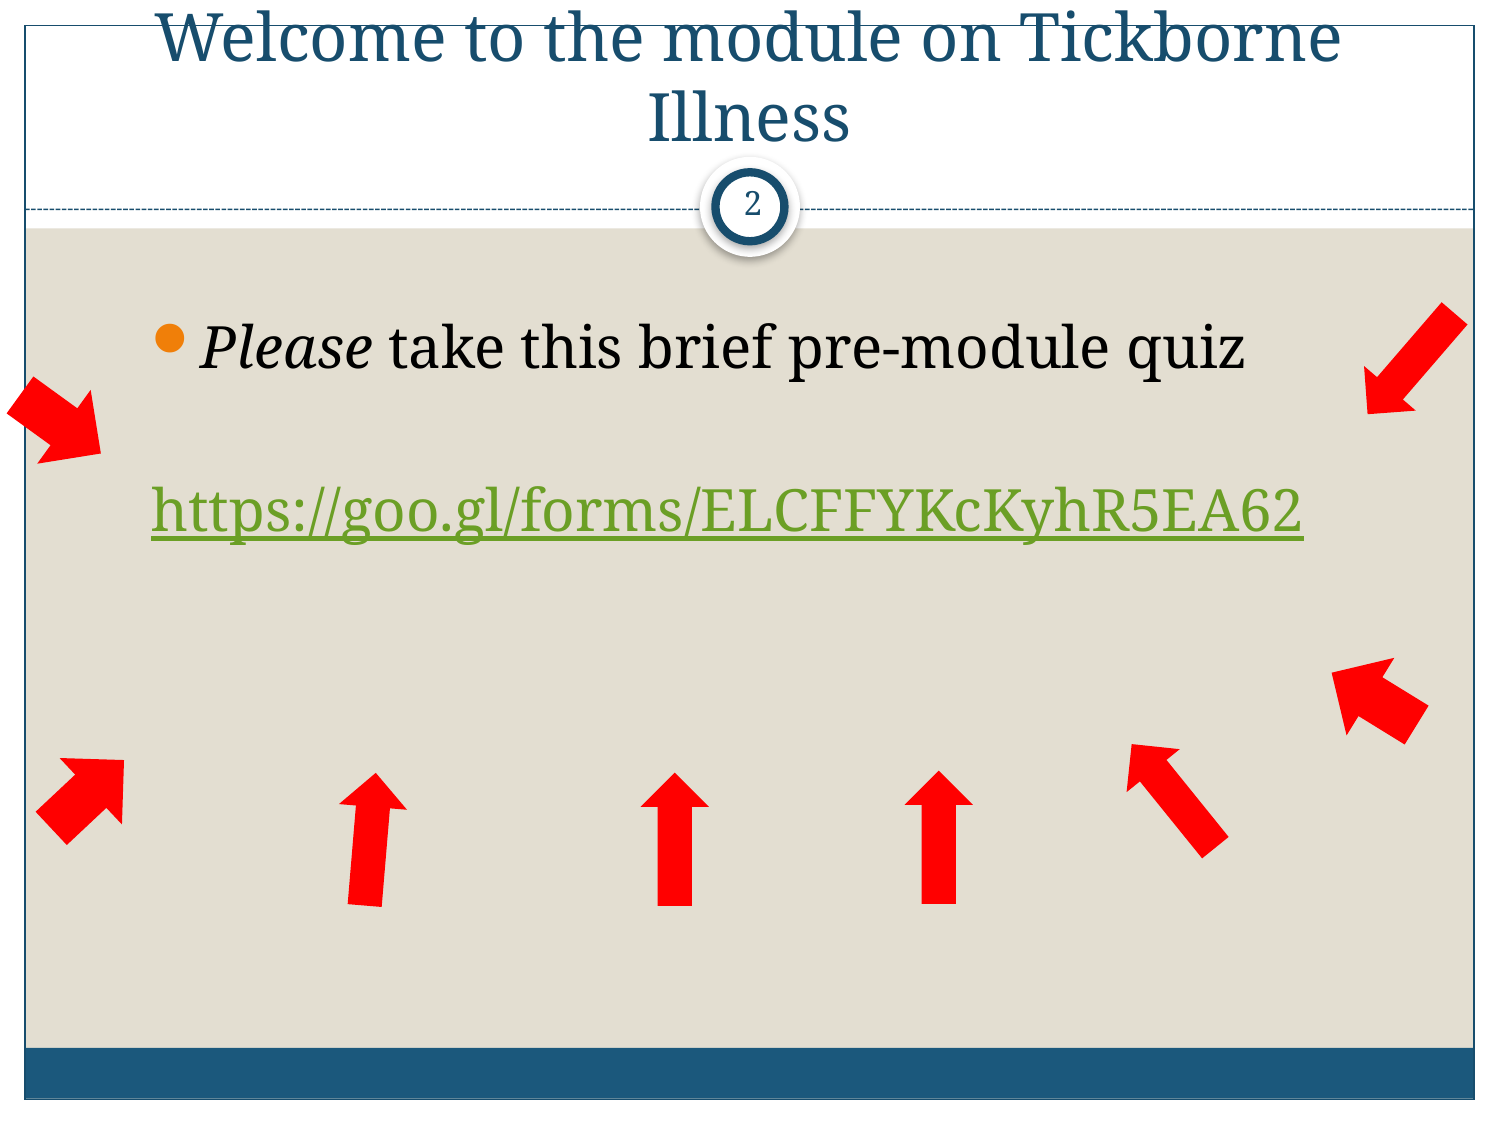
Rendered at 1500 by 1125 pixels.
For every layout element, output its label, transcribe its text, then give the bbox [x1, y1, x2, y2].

text_box [338, 772, 408, 908]
text_box [639, 771, 710, 907]
text_box [1330, 656, 1430, 746]
text_box [903, 769, 974, 905]
text_box [34, 757, 125, 846]
slide_number 2 [715, 168, 791, 241]
text_box [1363, 301, 1469, 416]
title Welcome to the module on Tickborne Illness [49, 37, 1450, 162]
text_box [5, 375, 102, 465]
list Please take this brief pre-module quiz https://goo.gl/forms/ELCFFYKcKyhR5EA62 [136, 302, 1375, 963]
text_box [1125, 743, 1230, 859]
